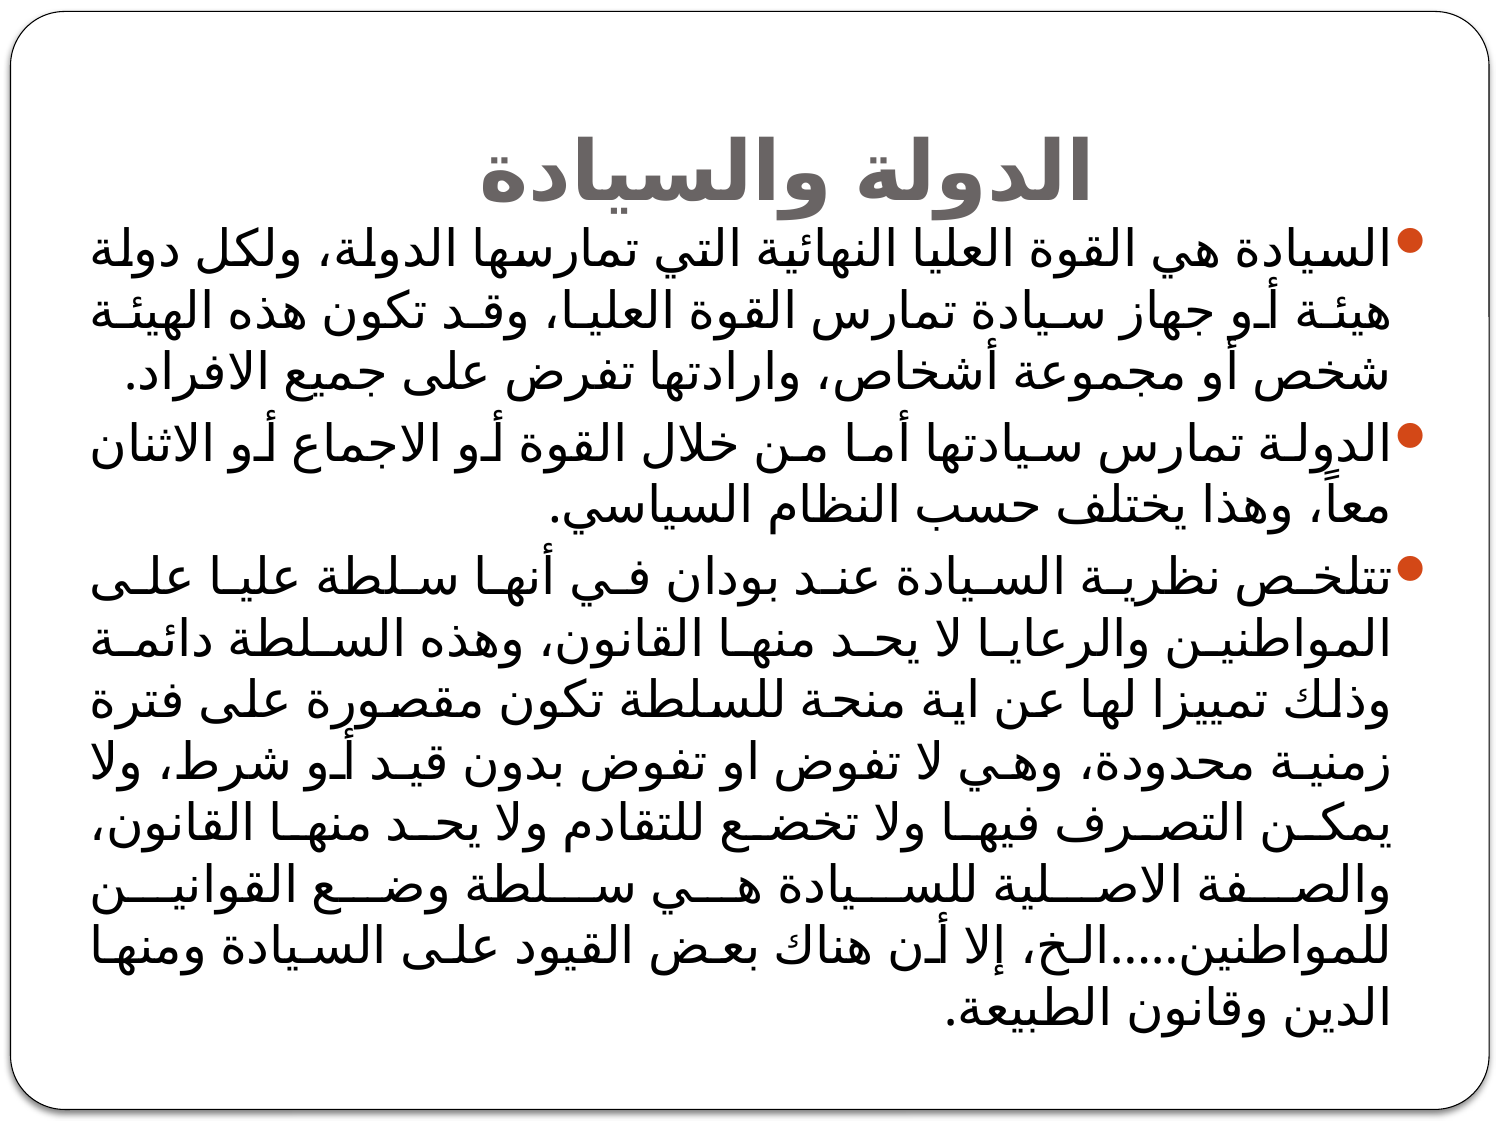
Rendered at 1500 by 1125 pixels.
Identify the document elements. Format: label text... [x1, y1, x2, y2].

list السيادة هي القوة العليا النهائية التي تمارسها الدولة، ولكل دولة هيئة أو جهاز سيادة تمارس القوة العليا، وقد تكون هذه الهيئة شخص أو مجموعة أشخاص، وارادتها تفرض على جميع الافراد. الدولة تمارس سيادتها أما من خلال القوة أو الاجماع أو الاثنان معاً، وهذا يختلف حسب النظام السياسي. تتلخص نظرية السيادة عند بودان في أنها سلطة عليا على المواطنين والرعايا لا يحد منها القانون، وهذه السلطة دائمة وذلك تمييزا لها عن اية منحة للسلطة تكون مقصورة على فترة زمنية محدودة، وهي لا تفوض او تفوض بدون قيد أو شرط، ولا يمكن التصرف فيها ولا تخضع للتقادم ولا يحد منها القانون، والصفة الاصلية للسيادة هي سلطة وضع القوانين للمواطنين.....الخ، إلا أن هناك بعض القيود على السيادة ومنها الدين وقانون الطبيعة. [75, 208, 1447, 1094]
title الدولة والسيادة [150, 45, 1425, 208]
